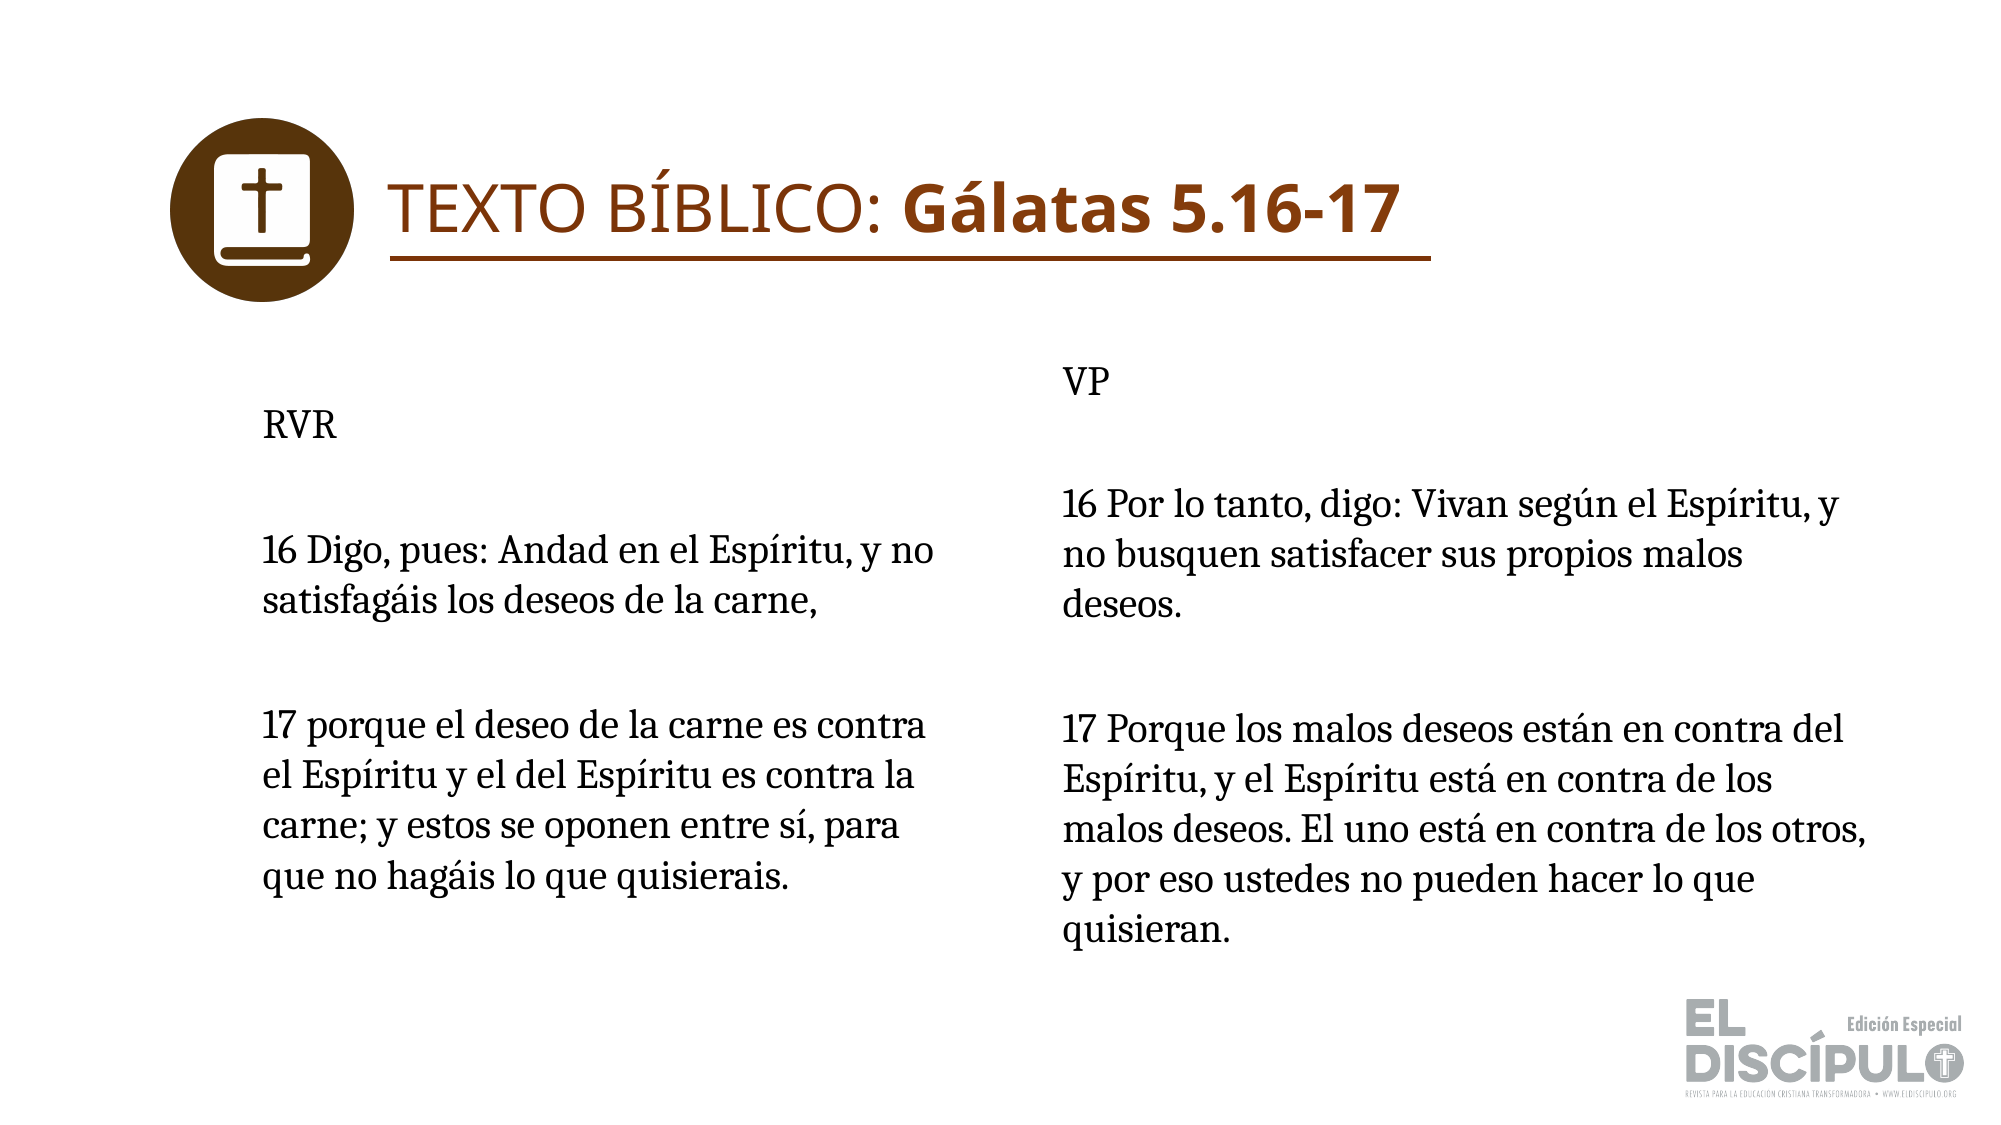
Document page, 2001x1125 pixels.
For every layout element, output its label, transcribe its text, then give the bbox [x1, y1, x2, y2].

text_box VP 16 Por lo tanto, digo: Vivan según el Espíritu, y no busquen satisfacer sus propios malos deseos. 17 Porque los malos deseos están en contra del Espíritu, y el Espíritu está en contra de los malos deseos. El uno está en contra de los otros, y por eso ustedes no pueden hacer lo que quisieran. [1054, 335, 1879, 960]
picture [169, 118, 354, 303]
title TEXTO BÍBLICO: Gálatas 5.16-17 [379, 161, 1812, 260]
text_box RVR 16 Digo, pues: Andad en el Espíritu, y no satisfagáis los deseos de la carne, 17 porque el deseo de la carne es contra el Espíritu y el del Espíritu es contra la carne; y estos se oponen entre sí, para que no hagáis lo que quisierais. [254, 388, 960, 906]
picture [1685, 999, 1965, 1100]
